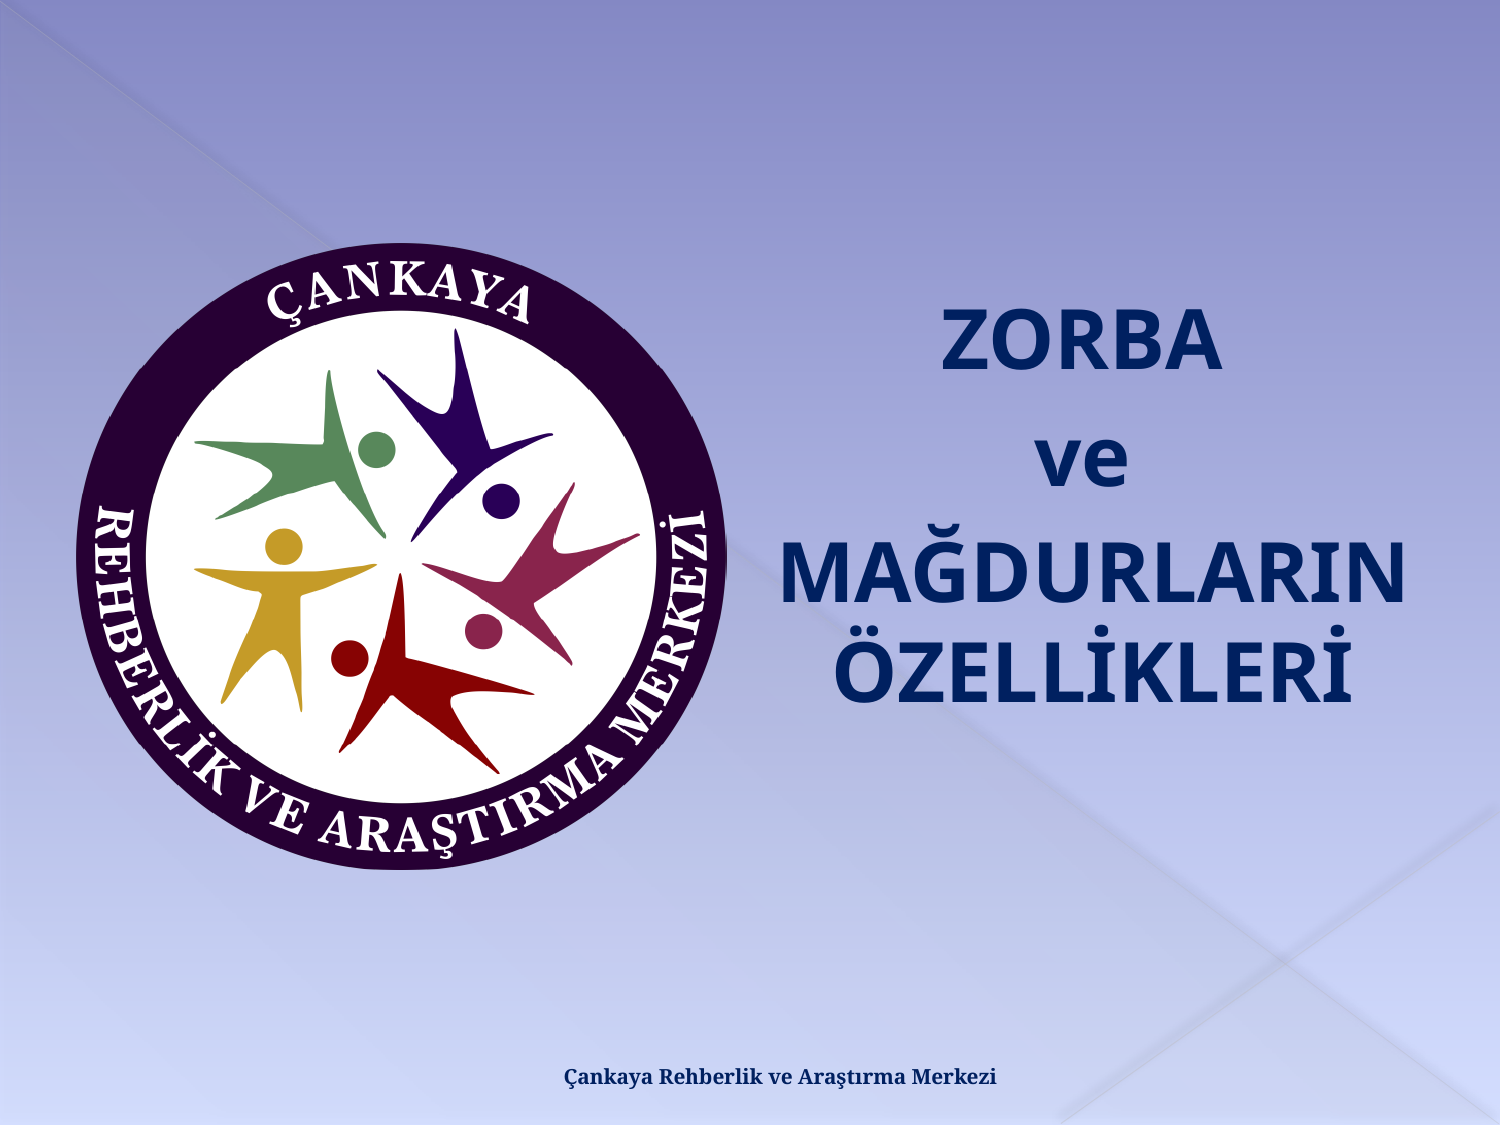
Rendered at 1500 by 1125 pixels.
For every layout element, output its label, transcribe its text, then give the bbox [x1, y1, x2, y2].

text_box ZORBA ve MAĞDURLARIN ÖZELLİKLERİ [749, 278, 1437, 953]
footer Çankaya Rehberlik ve Araştırma Merkezi [312, 1046, 1012, 1097]
picture [76, 243, 727, 870]
